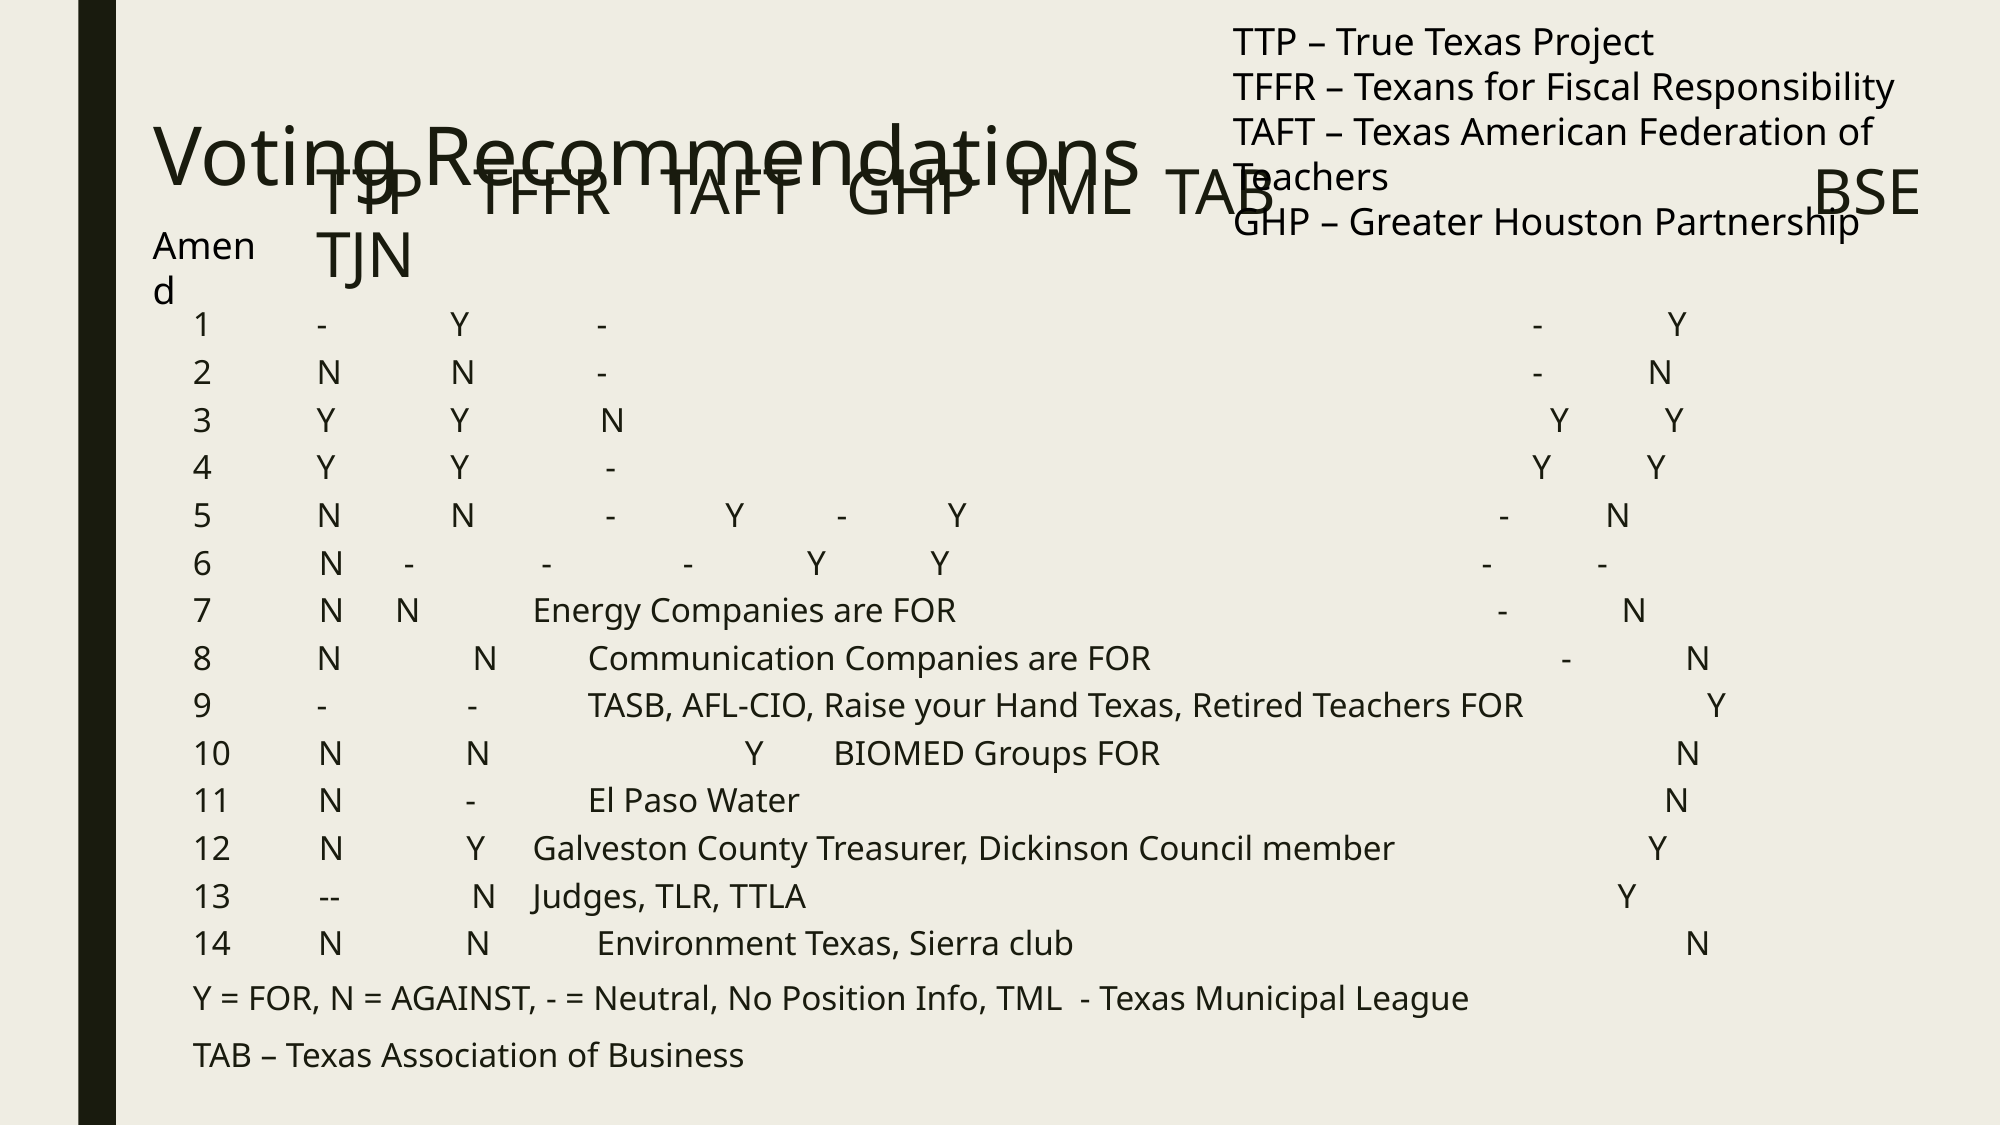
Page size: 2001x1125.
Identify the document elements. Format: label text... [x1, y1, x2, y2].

list 1 - Y - - Y 2 N N - - N 3 Y Y N Y Y 4 Y Y - Y Y 5 N N - Y - Y - N N - - - Y Y - - N N Energy Companies are FOR - N 8 N N Communication Companies are FOR - N 9 - - TASB, AFL-CIO, Raise your Hand Texas, Retired Teachers FOR Y 10 N N Y BIOMED Groups FOR N 11 N - El Paso Water N N Y Galveston County Treasurer, Dickinson Council member Y -- N Judges, TLR, TTLA Y 14 N N Environment Texas, Sierra club N Y = FOR, N = AGAINST, - = Neutral, No Position Info, TML - Texas Municipal League TAB – Texas Association of Business [177, 299, 1982, 1101]
list TTP TFFR TAFT GHP TML TAB BSE TJN [301, 212, 1982, 298]
text_box TTP – True Texas Project TFFR – Texans for Fiscal Responsibility TAFT – Texas American Federation of Teachers GHP – Greater Houston Partnership [1218, 10, 1982, 251]
title Voting Recommendations [138, 108, 1218, 211]
text_box Amend [138, 214, 284, 320]
